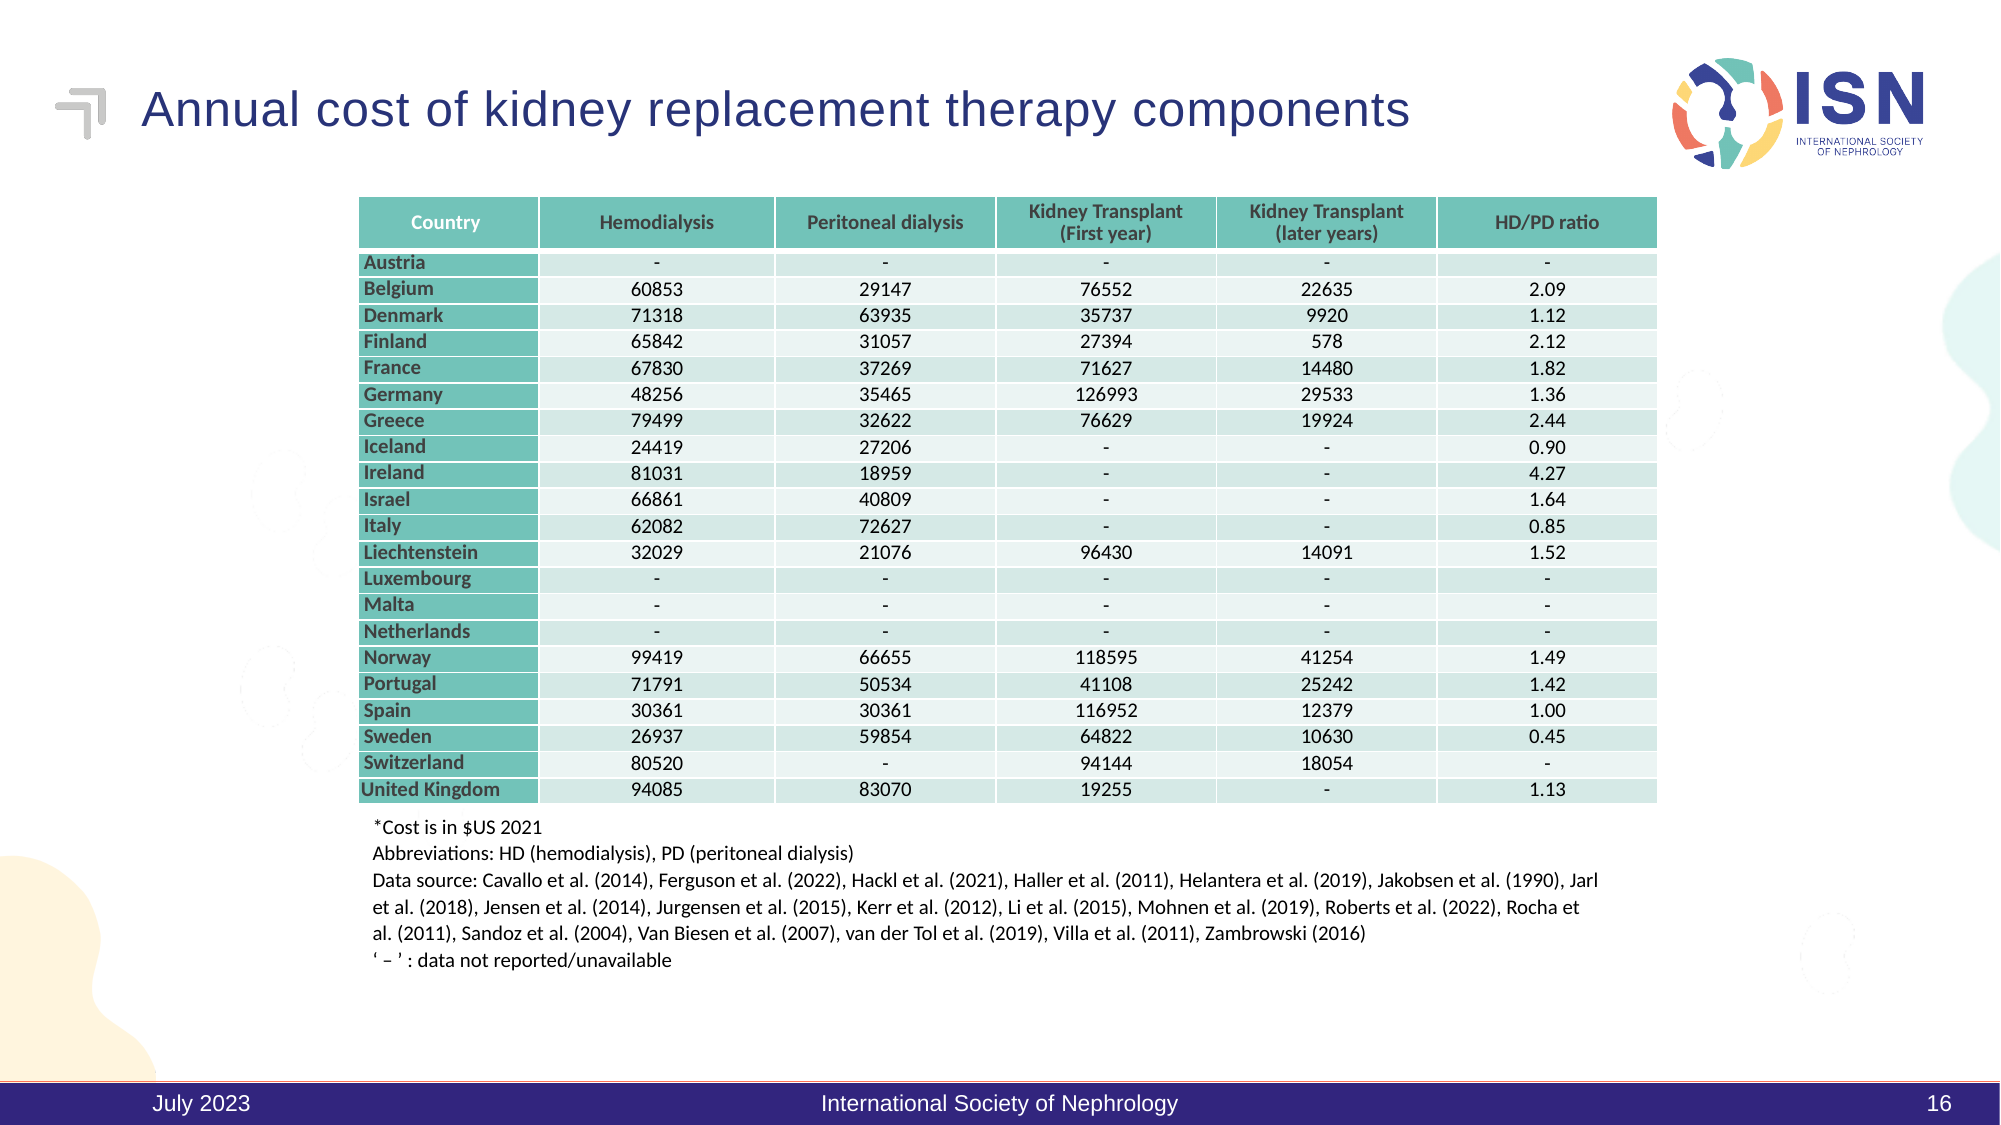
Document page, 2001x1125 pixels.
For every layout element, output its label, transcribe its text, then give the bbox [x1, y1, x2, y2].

table_cell 2.12 [1438, 331, 1657, 356]
table_cell 14091 [1217, 542, 1436, 566]
table_cell Malta [359, 594, 538, 619]
table_cell 0.85 [1438, 515, 1657, 540]
table_header HD/PD ratio [1438, 197, 1657, 248]
table_cell 35737 [997, 305, 1216, 329]
table_cell 81031 [540, 463, 774, 487]
table_cell Luxembourg [359, 568, 538, 593]
text_box *Cost is in $US 2021 Abbreviations: HD (hemodialysis), PD (peritoneal dialysis) Data source: Cavallo et al. (2014), Ferguson et al. (2022), Hackl et al. (2021), Haller et al. (2011), Helantera et al. (2019), Jakobsen et al. (1990), Jarl et al. (2018), Jensen et al. (2014), Jurgensen et al. (2015), Kerr et al. (2012), Li et al. (2015), Mohnen et al. (2019), Roberts et al. (2022), Rocha et al. (2011), Sandoz et al. (2004), Van Biesen et al. (2007), van der Tol et al. (2019), Villa et al. (2011), Zambrowski (2016) ‘ – ’ : data not reported/unavailable [357, 805, 1616, 1006]
table_cell 30361 [776, 700, 995, 724]
table_cell 96430 [997, 542, 1216, 566]
table_cell - [1438, 752, 1657, 777]
table_cell 24419 [540, 436, 774, 461]
table_cell 71318 [540, 305, 774, 329]
table_cell 30361 [540, 700, 774, 724]
table_cell Finland [359, 331, 538, 356]
table_cell 1.13 [1438, 779, 1657, 803]
table_cell 0.90 [1438, 436, 1657, 461]
table_cell Norway [359, 647, 538, 672]
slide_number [137, 1072, 588, 1125]
table_cell 27206 [776, 436, 995, 461]
table_cell 76552 [997, 278, 1216, 303]
table_cell 12379 [1217, 700, 1436, 724]
table_cell Greece [359, 410, 538, 435]
table_cell 64822 [997, 726, 1216, 751]
table_cell - [1438, 594, 1657, 619]
table_cell Liechtenstein [359, 542, 538, 566]
table_cell 1.52 [1438, 542, 1657, 566]
table_cell Denmark [359, 305, 538, 329]
table_cell 40809 [776, 489, 995, 514]
table_cell Spain [359, 700, 538, 724]
table_cell 48256 [540, 384, 774, 408]
table_cell France [359, 357, 538, 382]
table_cell - [1217, 779, 1436, 803]
table_cell 578 [1217, 331, 1436, 356]
table_cell 1.49 [1438, 647, 1657, 672]
table_header Peritoneal dialysis [776, 197, 995, 248]
table_cell - [997, 568, 1216, 593]
picture [1920, 231, 2000, 599]
table_cell - [540, 594, 774, 619]
table_cell 80520 [540, 752, 774, 777]
table_cell Iceland [359, 436, 538, 461]
table_cell 26937 [540, 726, 774, 751]
table_cell 29533 [1217, 384, 1436, 408]
table_cell 19255 [997, 779, 1216, 803]
table_cell Sweden [359, 726, 538, 751]
table_cell Portugal [359, 673, 538, 698]
table_cell 2.09 [1438, 278, 1657, 303]
table_cell - [1217, 568, 1436, 593]
table_cell 50534 [776, 673, 995, 698]
table_cell - [776, 568, 995, 593]
table_cell 32622 [776, 410, 995, 435]
table_cell - [997, 621, 1216, 645]
table_cell 94085 [540, 779, 774, 803]
table_cell 19924 [1217, 410, 1436, 435]
table_cell 1.82 [1438, 357, 1657, 382]
table_cell 37269 [776, 357, 995, 382]
table_cell 0.45 [1438, 726, 1657, 751]
table_cell 1.36 [1438, 384, 1657, 408]
table_cell 10630 [1217, 726, 1436, 751]
table_cell 65842 [540, 331, 774, 356]
table_cell 59854 [776, 726, 995, 751]
table_cell - [1217, 463, 1436, 487]
table_cell 66655 [776, 647, 995, 672]
table_header Kidney Transplant (later years) [1217, 197, 1436, 248]
table_cell 66861 [540, 489, 774, 514]
table_cell 72627 [776, 515, 995, 540]
table_cell 31057 [776, 331, 995, 356]
table_header Country [359, 197, 538, 248]
table_cell 83070 [776, 779, 995, 803]
table_cell - [1438, 254, 1657, 276]
table_cell 1.64 [1438, 489, 1657, 514]
table_cell 126993 [997, 384, 1216, 408]
table_cell 71627 [997, 357, 1216, 382]
table_cell 79499 [540, 410, 774, 435]
table_cell 29147 [776, 278, 995, 303]
table_header Hemodialysis [540, 197, 774, 248]
table_cell - [997, 594, 1216, 619]
table_cell 1.42 [1438, 673, 1657, 698]
table_cell - [1438, 621, 1657, 645]
table_cell Germany [359, 384, 538, 408]
table_cell 4.27 [1438, 463, 1657, 487]
table_cell 99419 [540, 647, 774, 672]
table_cell - [1217, 621, 1436, 645]
table_cell - [1438, 568, 1657, 593]
table_cell 25242 [1217, 673, 1436, 698]
table_cell 18054 [1217, 752, 1436, 777]
table_cell 21076 [776, 542, 995, 566]
table_cell - [776, 594, 995, 619]
table_cell - [1217, 594, 1436, 619]
table_cell - [776, 254, 995, 276]
table_cell 60853 [540, 278, 774, 303]
table_cell Netherlands [359, 621, 538, 645]
table_cell 62082 [540, 515, 774, 540]
table_cell - [997, 489, 1216, 514]
table_cell - [1217, 254, 1436, 276]
table_cell - [540, 254, 774, 276]
table_cell - [1217, 489, 1436, 514]
slide_number 16 [1412, 1072, 1968, 1125]
table_cell Ireland [359, 463, 538, 487]
table_cell Belgium [359, 278, 538, 303]
table_cell 41254 [1217, 647, 1436, 672]
table_cell - [1217, 515, 1436, 540]
table_cell - [540, 568, 774, 593]
table_cell 118595 [997, 647, 1216, 672]
table_cell 27394 [997, 331, 1216, 356]
table_cell - [997, 515, 1216, 540]
picture [51, 84, 109, 143]
footer International Society of Nephrology [662, 1072, 1338, 1125]
table_cell Italy [359, 515, 538, 540]
table_cell Israel [359, 489, 538, 514]
table_cell 94144 [997, 752, 1216, 777]
table_cell 41108 [997, 673, 1216, 698]
table_cell 2.44 [1438, 410, 1657, 435]
table_cell 71791 [540, 673, 774, 698]
table_cell 9920 [1217, 305, 1436, 329]
table_cell 116952 [997, 700, 1216, 724]
table_cell - [776, 752, 995, 777]
table_cell United Kingdom [359, 779, 538, 803]
table_cell 22635 [1217, 278, 1436, 303]
table_cell - [776, 621, 995, 645]
table_cell 1.00 [1438, 700, 1657, 724]
table_cell 18959 [776, 463, 995, 487]
table_cell 63935 [776, 305, 995, 329]
table_cell 1.12 [1438, 305, 1657, 329]
table_cell - [997, 463, 1216, 487]
table_cell Switzerland [359, 752, 538, 777]
table_cell - [997, 254, 1216, 276]
table_cell Austria [359, 254, 538, 276]
table_cell 35465 [776, 384, 995, 408]
table_cell 76629 [997, 410, 1216, 435]
title Annual cost of kidney replacement therapy components [126, 58, 1517, 166]
table_cell 32029 [540, 542, 774, 566]
table_cell - [997, 436, 1216, 461]
picture [1644, 30, 1951, 197]
table_cell - [1217, 436, 1436, 461]
table_cell - [540, 621, 774, 645]
table_cell 67830 [540, 357, 774, 382]
table_cell 14480 [1217, 357, 1436, 382]
table_header Kidney Transplant (First year) [997, 197, 1216, 248]
